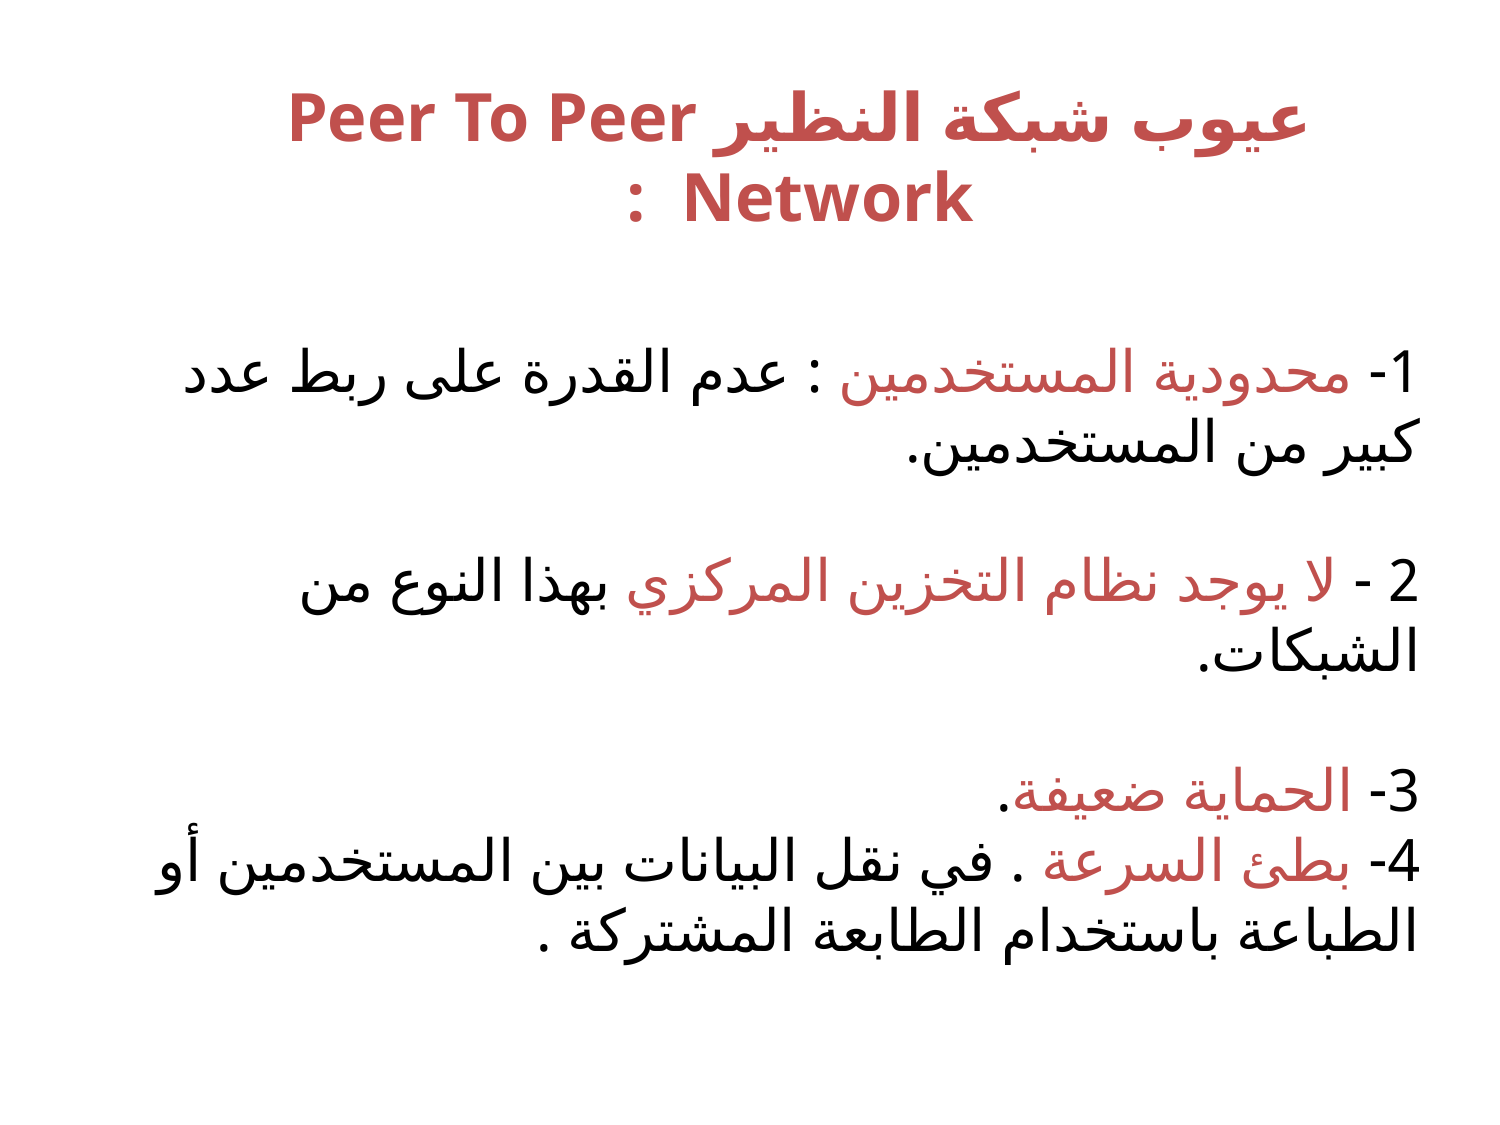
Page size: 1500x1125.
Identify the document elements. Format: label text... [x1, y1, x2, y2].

text_box 1- محدودية المستخدمين : عدم القدرة على ربط عدد كبير من المستخدمين. 2 - لا يوجد نظام التخزين المركزي بهذا النوع من الشبكات. 3- الحماية ضعيفة. 4- بطئ السرعة . في نقل البيانات بين المستخدمين أو الطباعة باستخدام الطابعة المشتركة . [122, 324, 1437, 1125]
text_box عيوب شبكة النظير Peer To Peer Network : [124, 99, 1475, 211]
